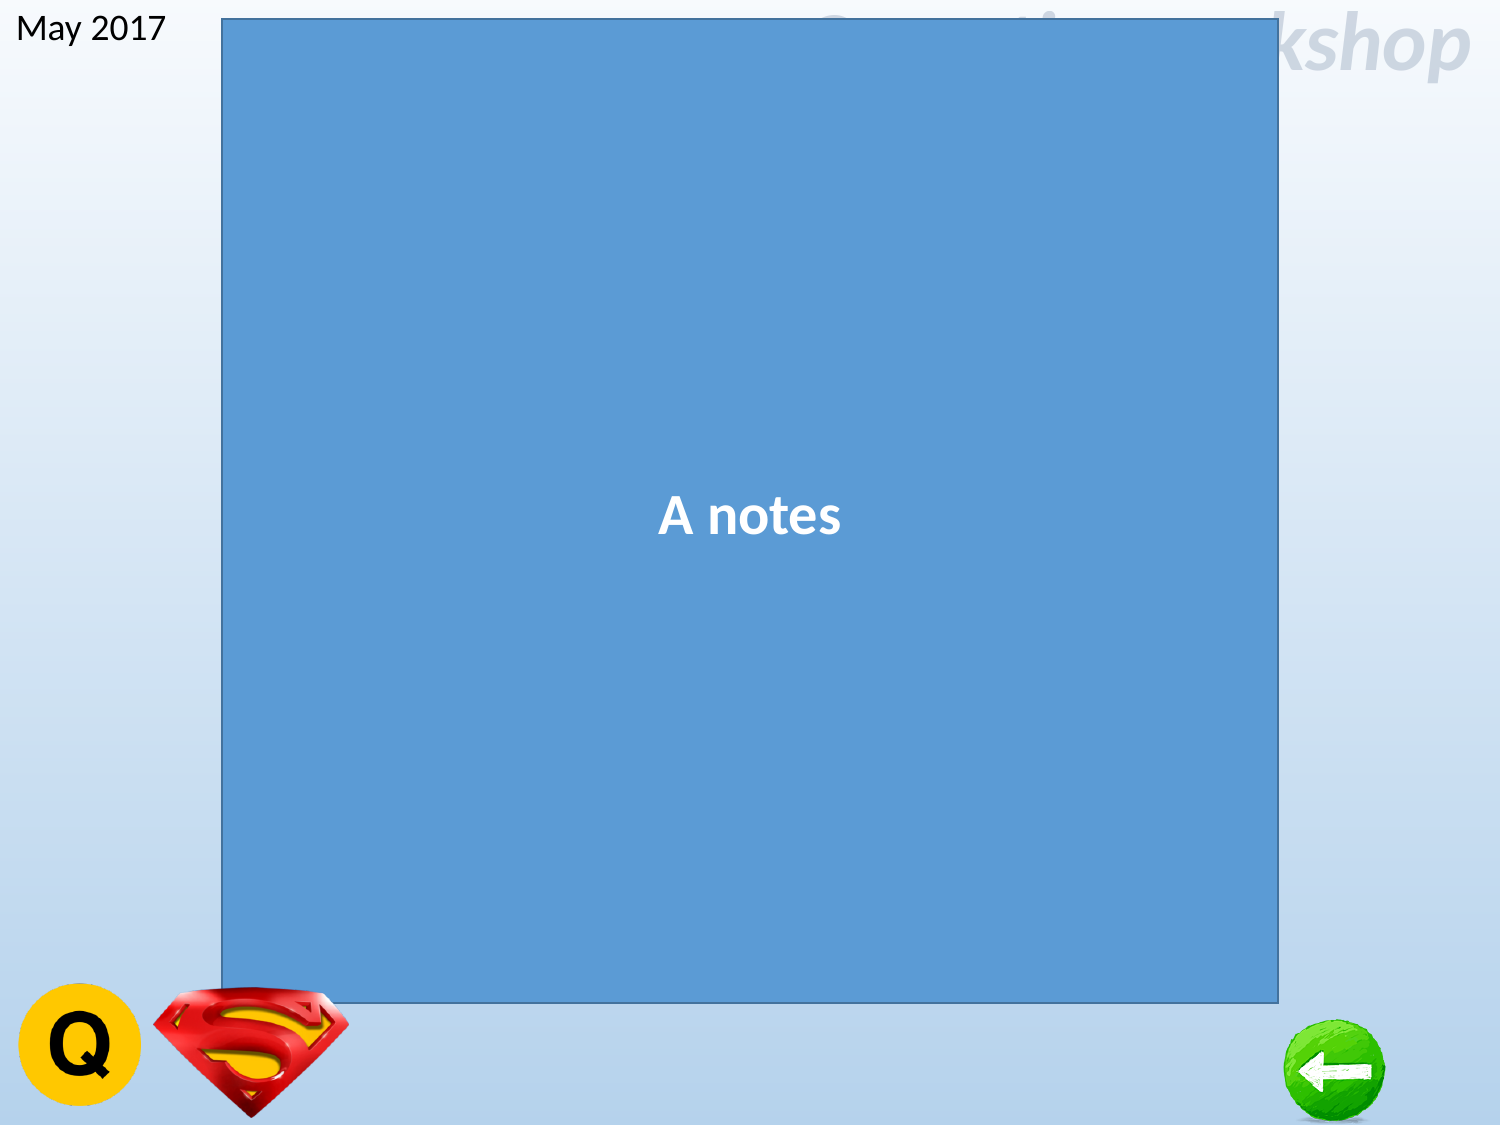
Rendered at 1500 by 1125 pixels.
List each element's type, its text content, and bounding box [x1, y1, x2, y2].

text_box May 2017 [1, 0, 182, 56]
picture [0, 19, 1278, 1125]
picture [1281, 1019, 1387, 1125]
